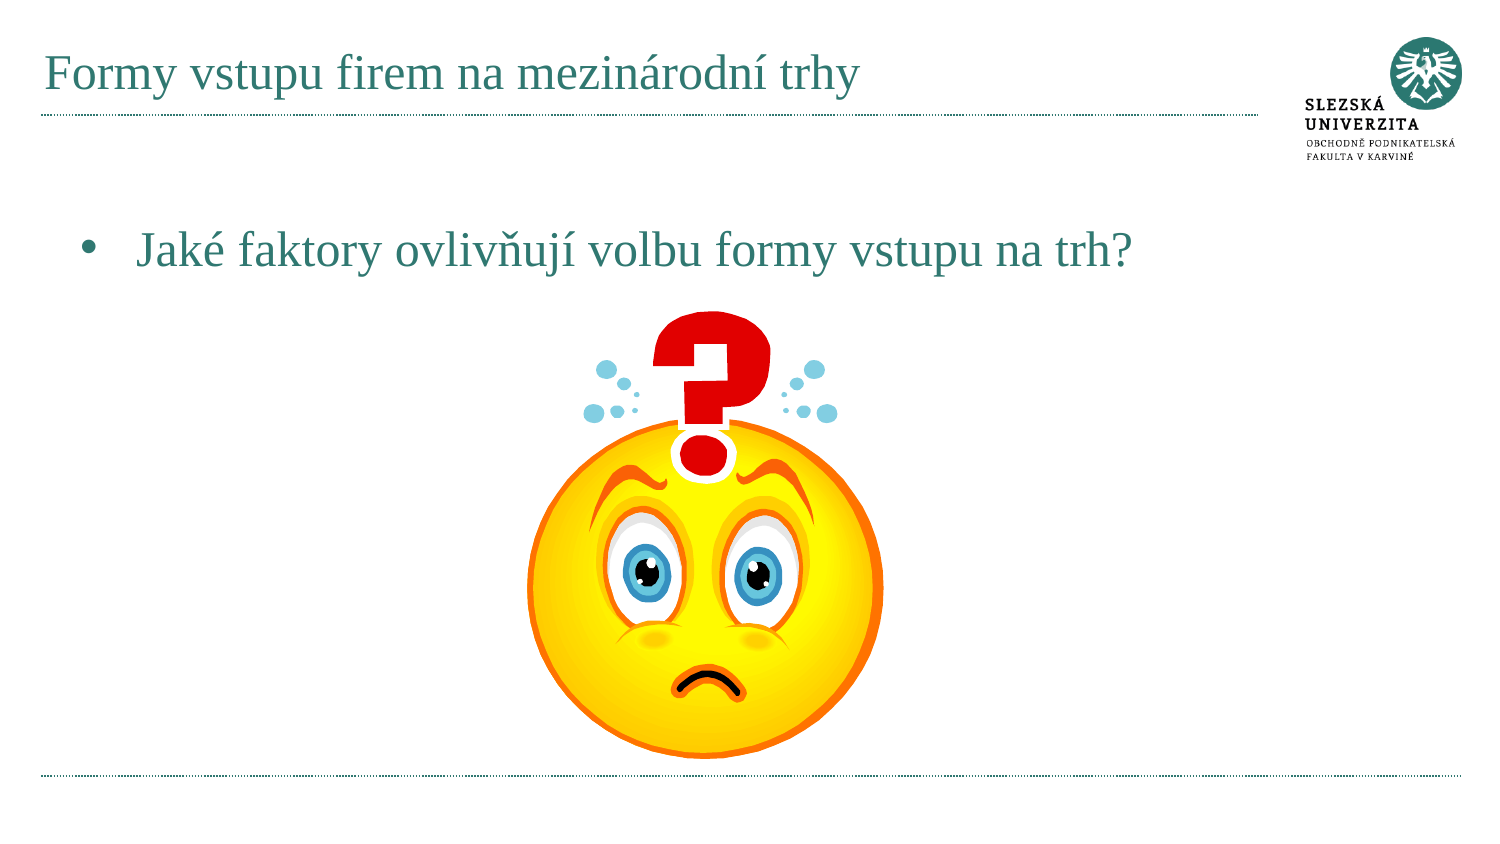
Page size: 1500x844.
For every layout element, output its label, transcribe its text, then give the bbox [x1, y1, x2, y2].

text_box Jaké faktory ovlivňují volbu formy vstupu na trh? [64, 209, 1424, 729]
title Formy vstupu firem na mezinárodní trhy [29, 32, 1211, 116]
picture [1305, 37, 1462, 160]
picture [525, 303, 886, 761]
